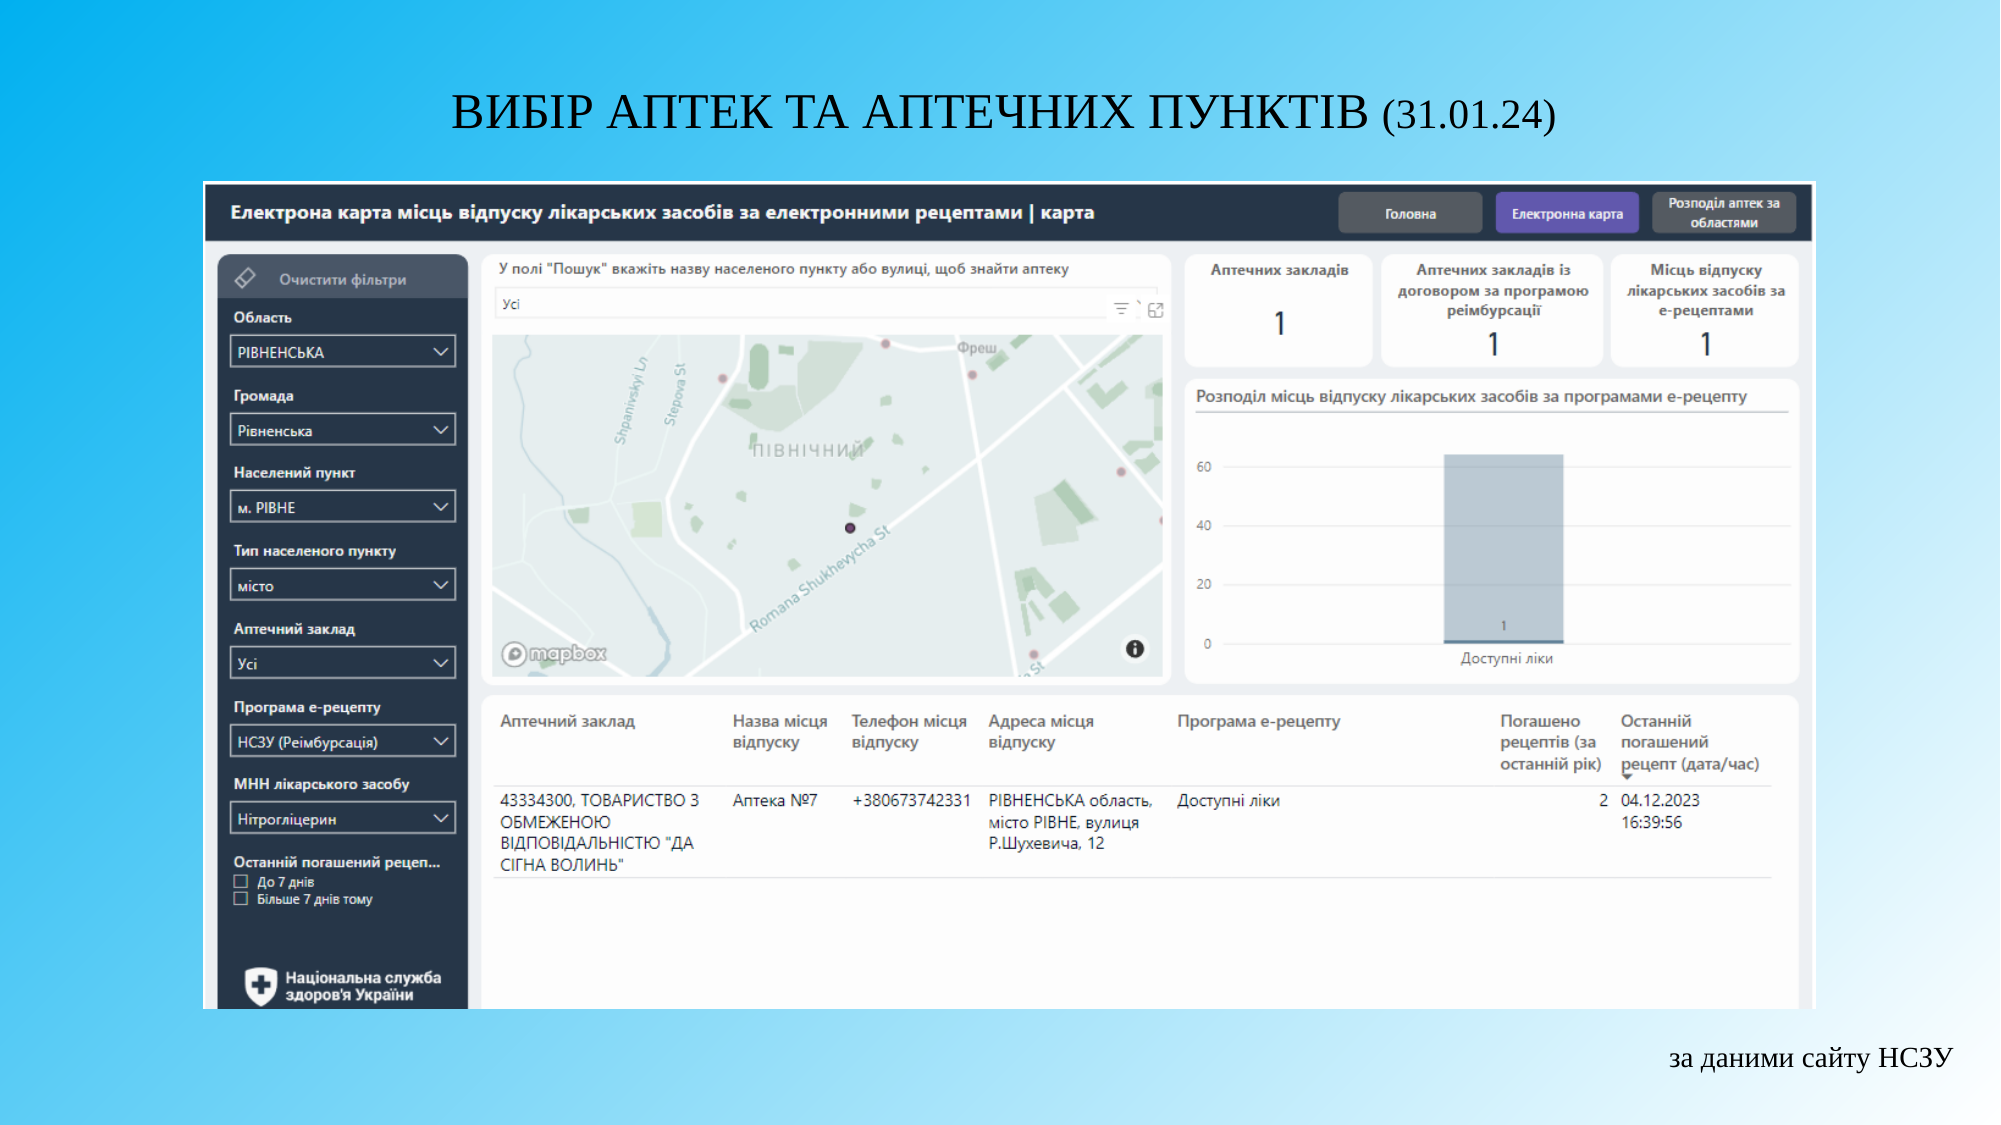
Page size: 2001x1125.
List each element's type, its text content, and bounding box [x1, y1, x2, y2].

picture [203, 181, 1816, 1010]
title ВИБІР АПТЕК ТА АПТЕЧНИХ ПУНКТІВ (31.01.24) [48, 35, 1971, 182]
text_box за даними сайту НСЗУ [1651, 1026, 1971, 1085]
